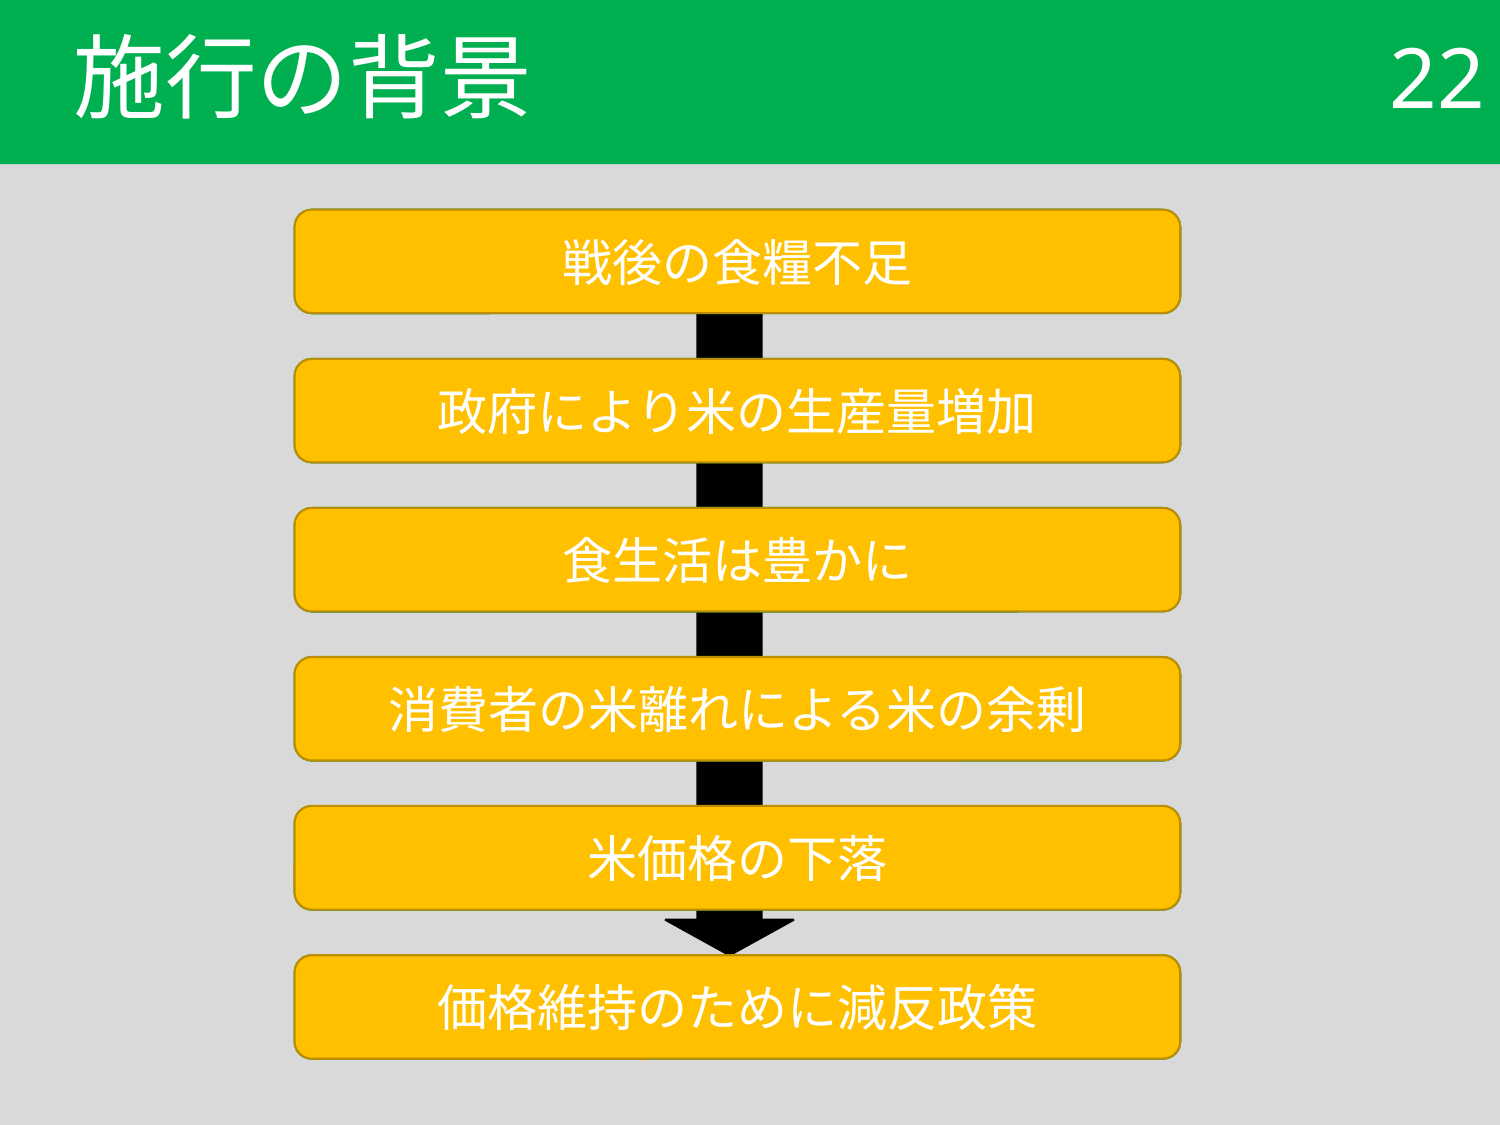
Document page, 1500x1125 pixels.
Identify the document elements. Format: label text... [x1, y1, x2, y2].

slide_number 22 [1208, 0, 1500, 165]
text_box [696, 315, 763, 357]
text_box [696, 464, 763, 506]
text_box 米価格の下落 [293, 804, 1182, 911]
text_box 政府により米の生産量増加 [293, 357, 1182, 464]
title 施行の背景 [0, 0, 1208, 165]
text_box 食生活は豊かに [293, 506, 1182, 613]
text_box 価格維持のために減反政策 [293, 954, 1182, 1060]
text_box [696, 613, 763, 655]
text_box [664, 911, 795, 954]
text_box 消費者の米離れによる米の余剰 [293, 655, 1182, 762]
text_box 戦後の食糧不足 [293, 208, 1182, 315]
text_box [696, 762, 763, 804]
